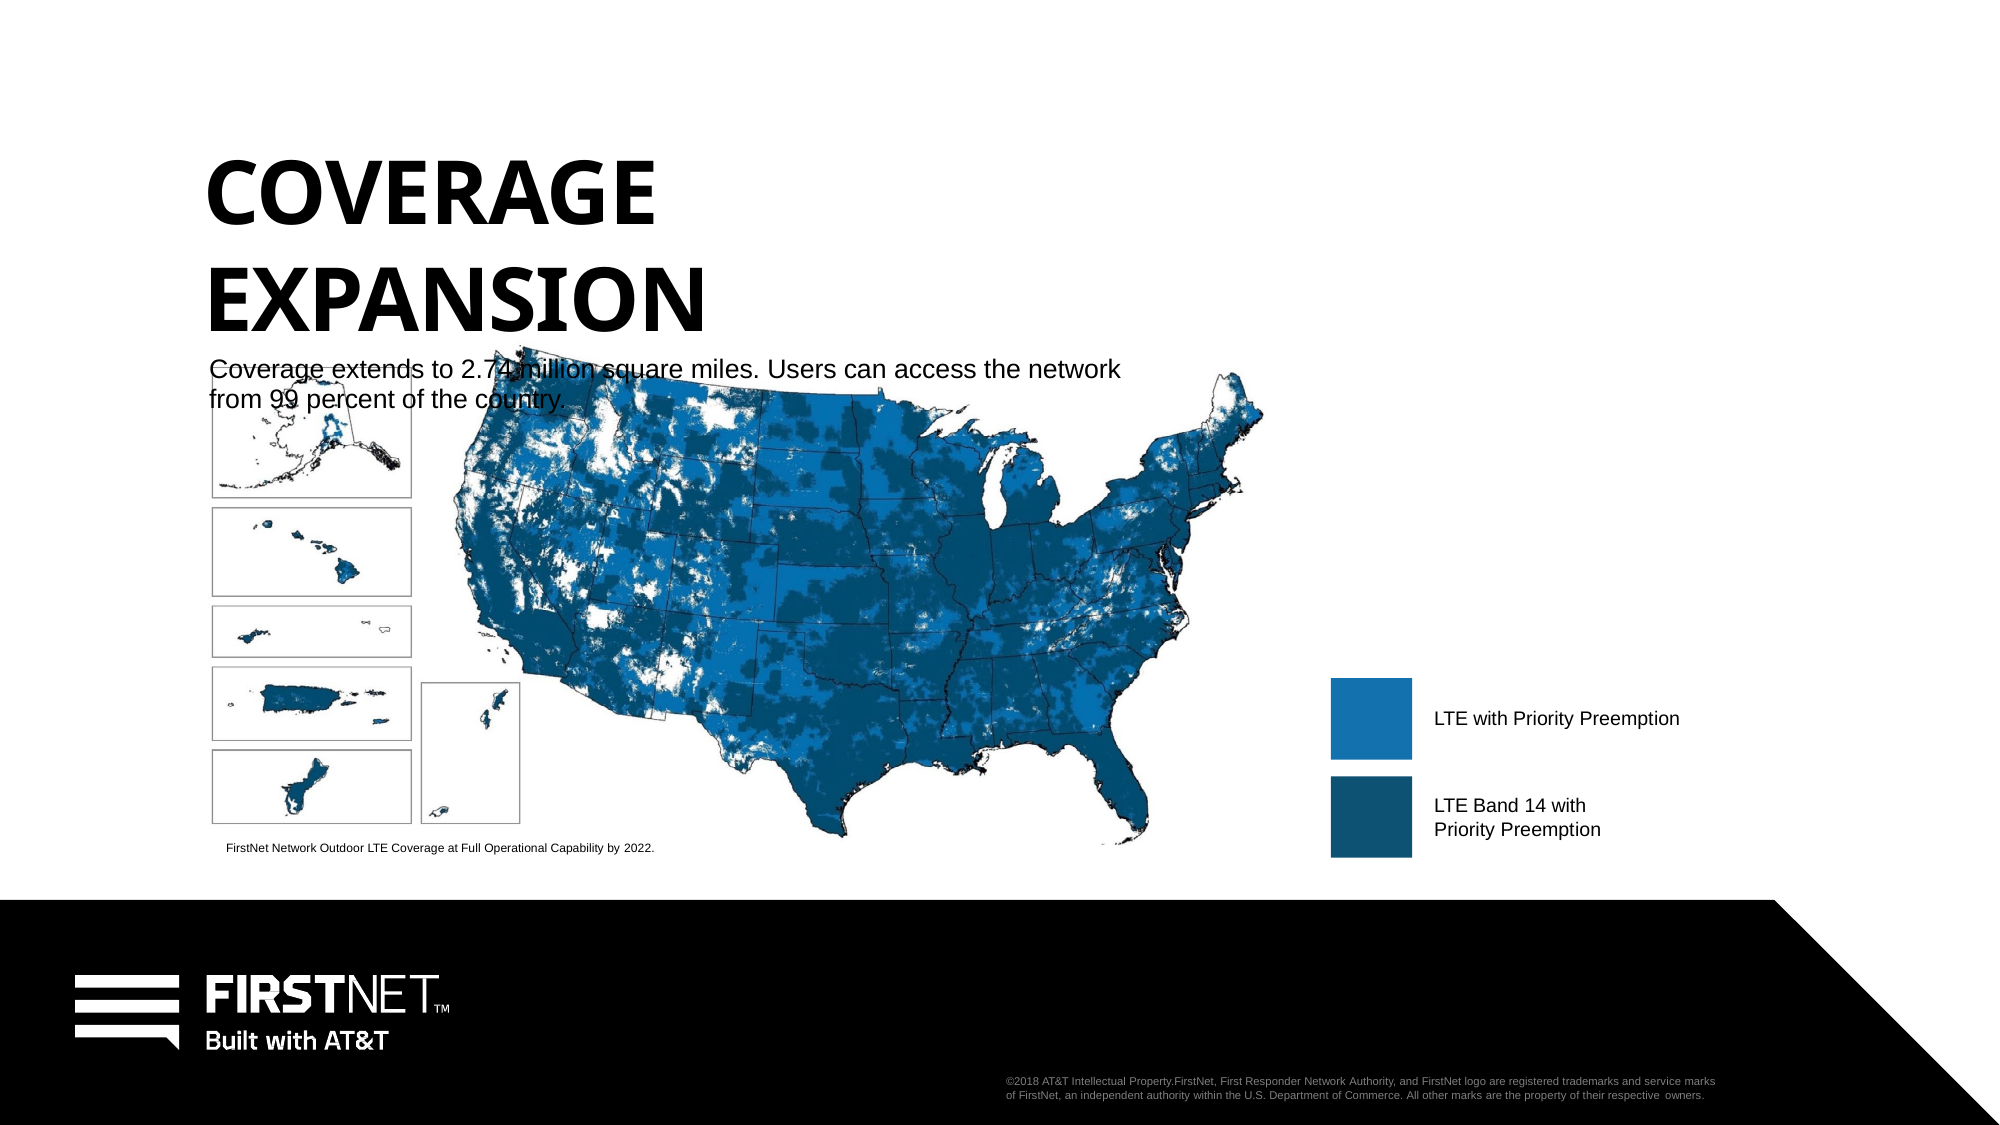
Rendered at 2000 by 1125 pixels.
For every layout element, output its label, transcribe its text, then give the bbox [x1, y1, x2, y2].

text_box [0, 899, 2000, 1125]
text_box [222, 1035, 235, 1050]
text_box [409, 975, 439, 1013]
text_box [314, 975, 345, 1013]
text_box [324, 1030, 341, 1050]
text_box [75, 999, 180, 1013]
text_box [380, 975, 406, 1013]
footer ©2018 AT&T Intellectual Property.FirstNet, First Responder Network Authority, and FirstNet logo are registered trademarks and service marks of FirstNet, an independent authority within the U.S. Department of Commerce. All other marks are the property of their respective owners. [1004, 1075, 1738, 1125]
text_box [373, 1030, 389, 1050]
text_box [349, 975, 377, 1013]
text_box FirstNet Network Outdoor LTE Coverage at Full Operational Capability by 2022. [224, 838, 664, 855]
text_box [282, 975, 312, 1013]
text_box [1330, 776, 1413, 858]
text_box [243, 1030, 247, 1050]
text_box LTE Band 14 with Priority Preemption [1432, 791, 1606, 841]
text_box [75, 1024, 180, 1050]
text_box [287, 1030, 292, 1050]
text_box [248, 1032, 258, 1050]
text_box [237, 975, 247, 1013]
text_box [266, 1035, 286, 1050]
text_box [237, 1030, 242, 1050]
title COVERAGE EXPANSION Coverage extends to 2.74 million square miles. Users can access the network from 99 percent of the country. [201, 127, 1134, 414]
text_box [206, 975, 234, 1013]
text_box [206, 1030, 221, 1050]
text_box [75, 975, 180, 988]
text_box [292, 1032, 302, 1050]
text_box [303, 1030, 316, 1050]
text_box LTE with Priority Preemption [1432, 704, 1687, 730]
text_box [434, 1004, 449, 1013]
text_box [339, 1030, 355, 1050]
text_box [356, 1030, 374, 1050]
text_box [250, 975, 281, 1013]
text_box [1330, 678, 1413, 760]
text_box [208, 341, 1267, 849]
